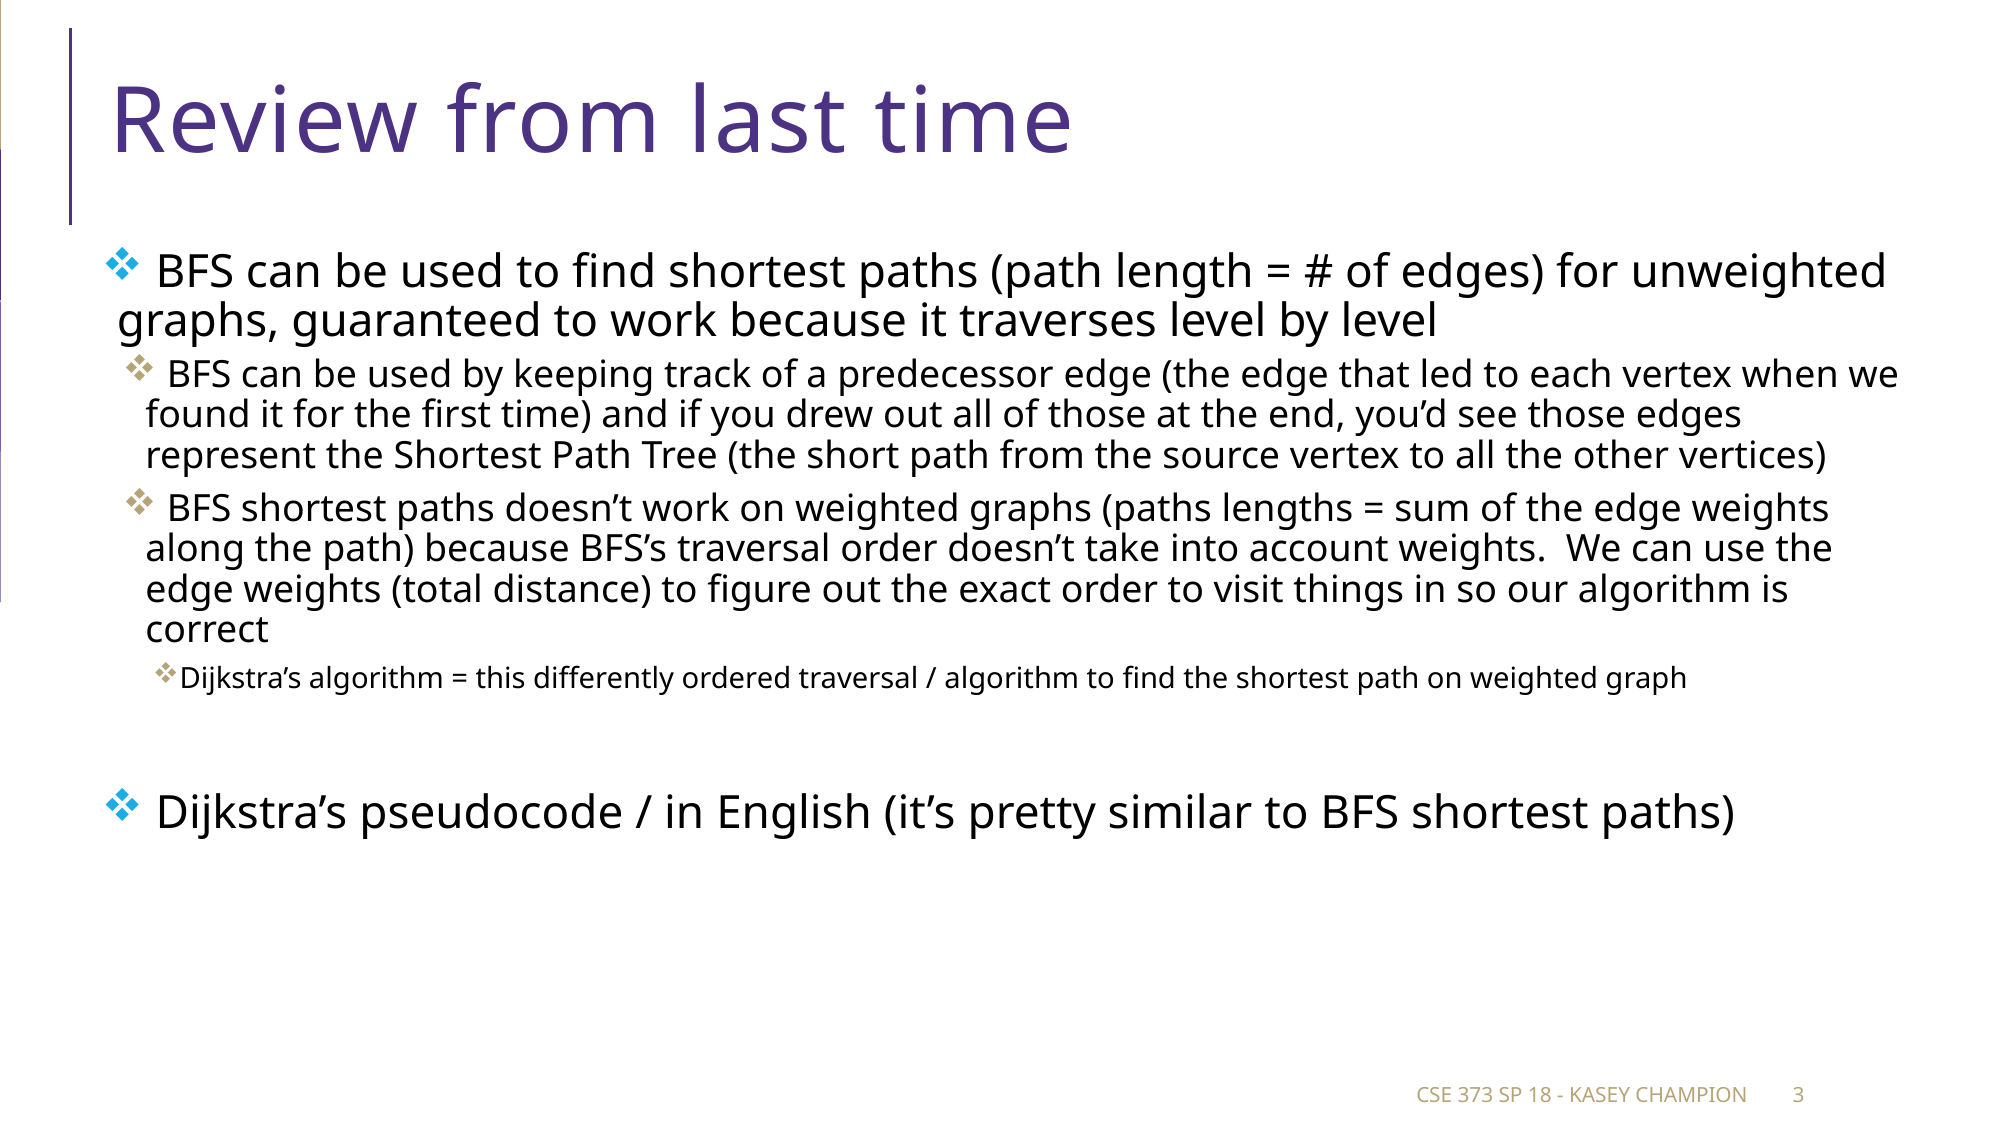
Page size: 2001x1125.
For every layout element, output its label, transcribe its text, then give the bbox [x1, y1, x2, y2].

footer CSE 373 SP 18 - Kasey Champion [794, 1073, 1763, 1119]
slide_number 3 [1777, 1073, 1938, 1119]
list BFS can be used to find shortest paths (path length = # of edges) for unweighted graphs, guaranteed to work because it traverses level by level BFS can be used by keeping track of a predecessor edge (the edge that led to each vertex when we found it for the first time) and if you drew out all of those at the end, you’d see those edges represent the Shortest Path Tree (the short path from the source vertex to all the other vertices) BFS shortest paths doesn’t work on weighted graphs (paths lengths = sum of the edge weights along the path) because BFS’s traversal order doesn’t take into account weights. We can use the edge weights (total distance) to figure out the exact order to visit things in so our algorithm is correct Dijkstra’s algorithm = this differently ordered traversal / algorithm to find the shortest path on weighted graph Dijkstra’s pseudocode / in English (it’s pretty similar to BFS shortest paths) [94, 240, 1930, 1035]
title Review from last time [94, 43, 1930, 210]
